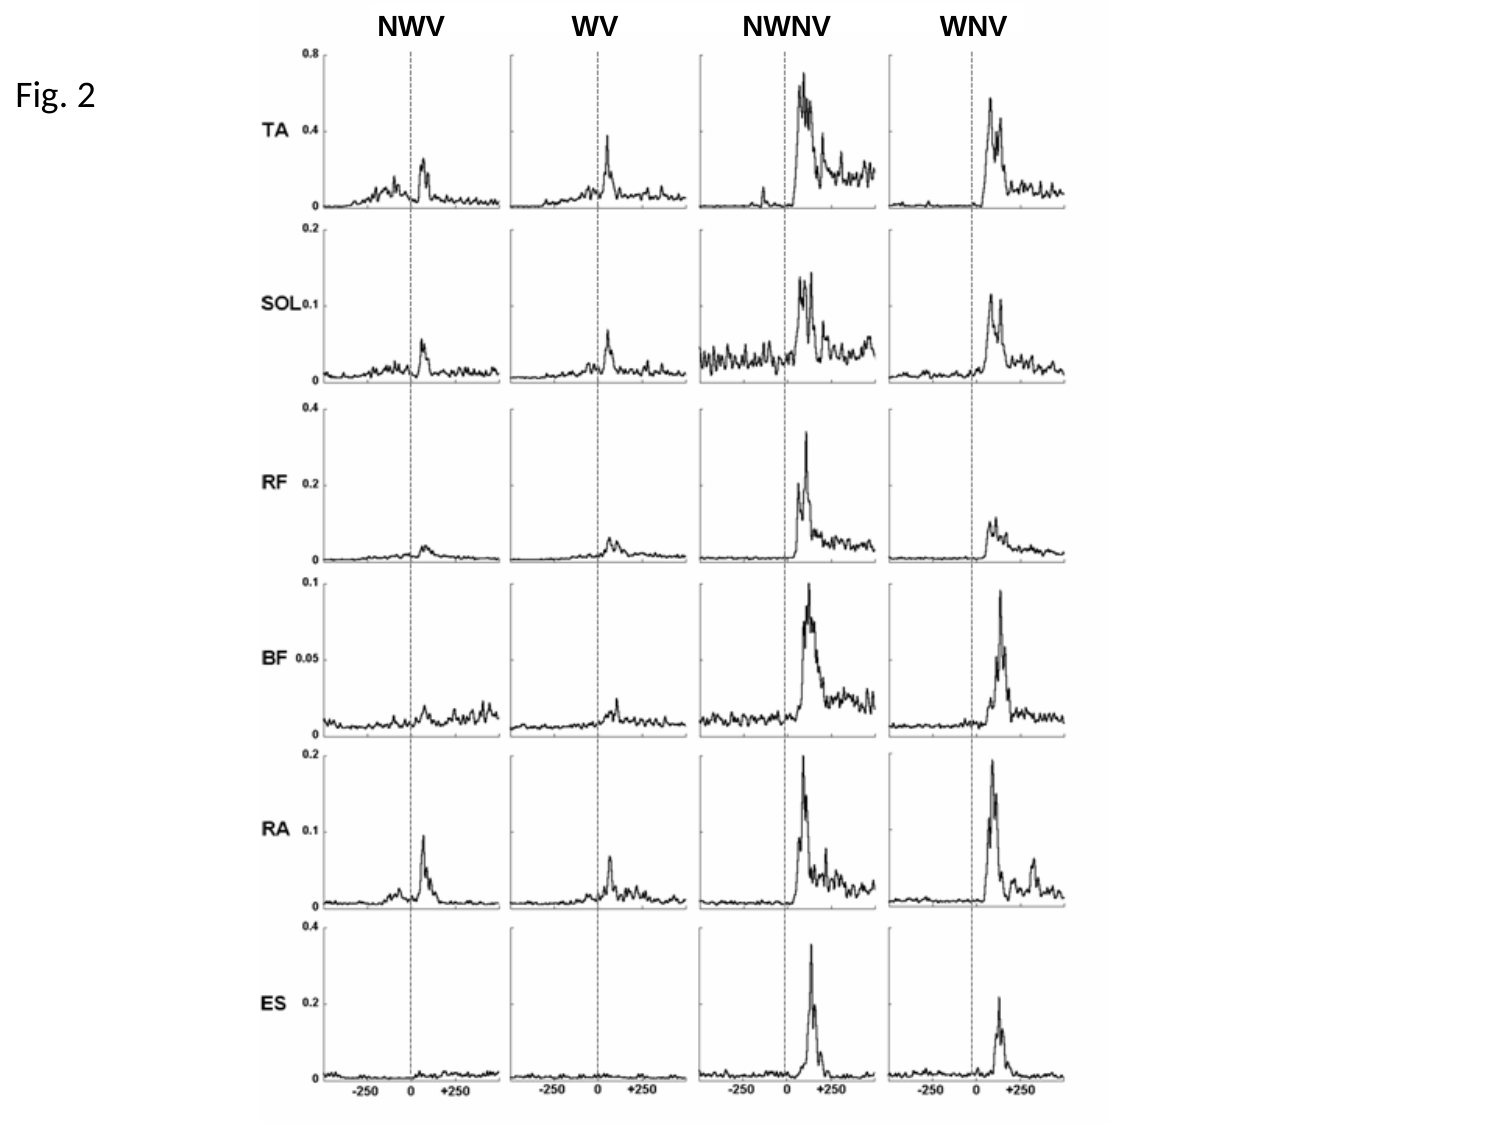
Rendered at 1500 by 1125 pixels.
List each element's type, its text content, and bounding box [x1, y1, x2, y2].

picture [258, 0, 1242, 1125]
text_box Fig. 2 [0, 62, 111, 123]
